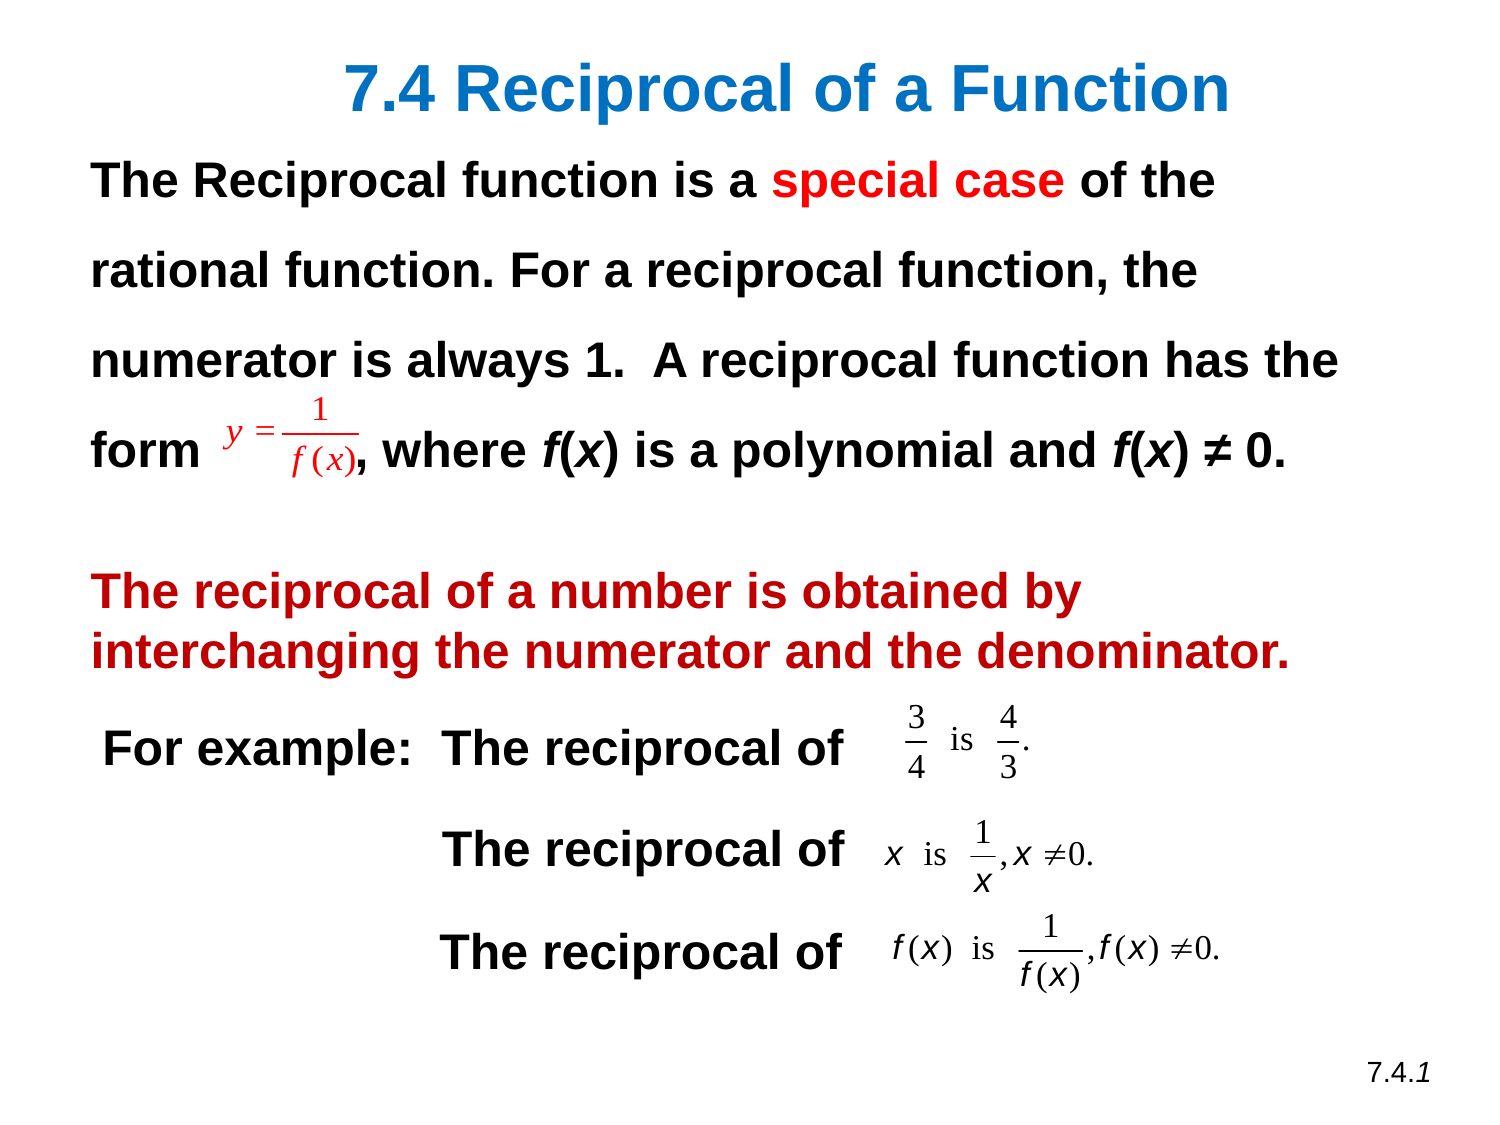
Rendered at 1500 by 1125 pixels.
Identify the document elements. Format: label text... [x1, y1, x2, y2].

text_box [87, 695, 1034, 786]
text_box 7.4.1 [1351, 1046, 1447, 1097]
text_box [424, 809, 1101, 901]
text_box The reciprocal of a number is obtained by interchanging the numerator and the denominator. [75, 551, 1414, 686]
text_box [74, 107, 1414, 487]
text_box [422, 903, 1226, 1001]
text_box 7.4 Reciprocal of a Function [328, 37, 1248, 106]
